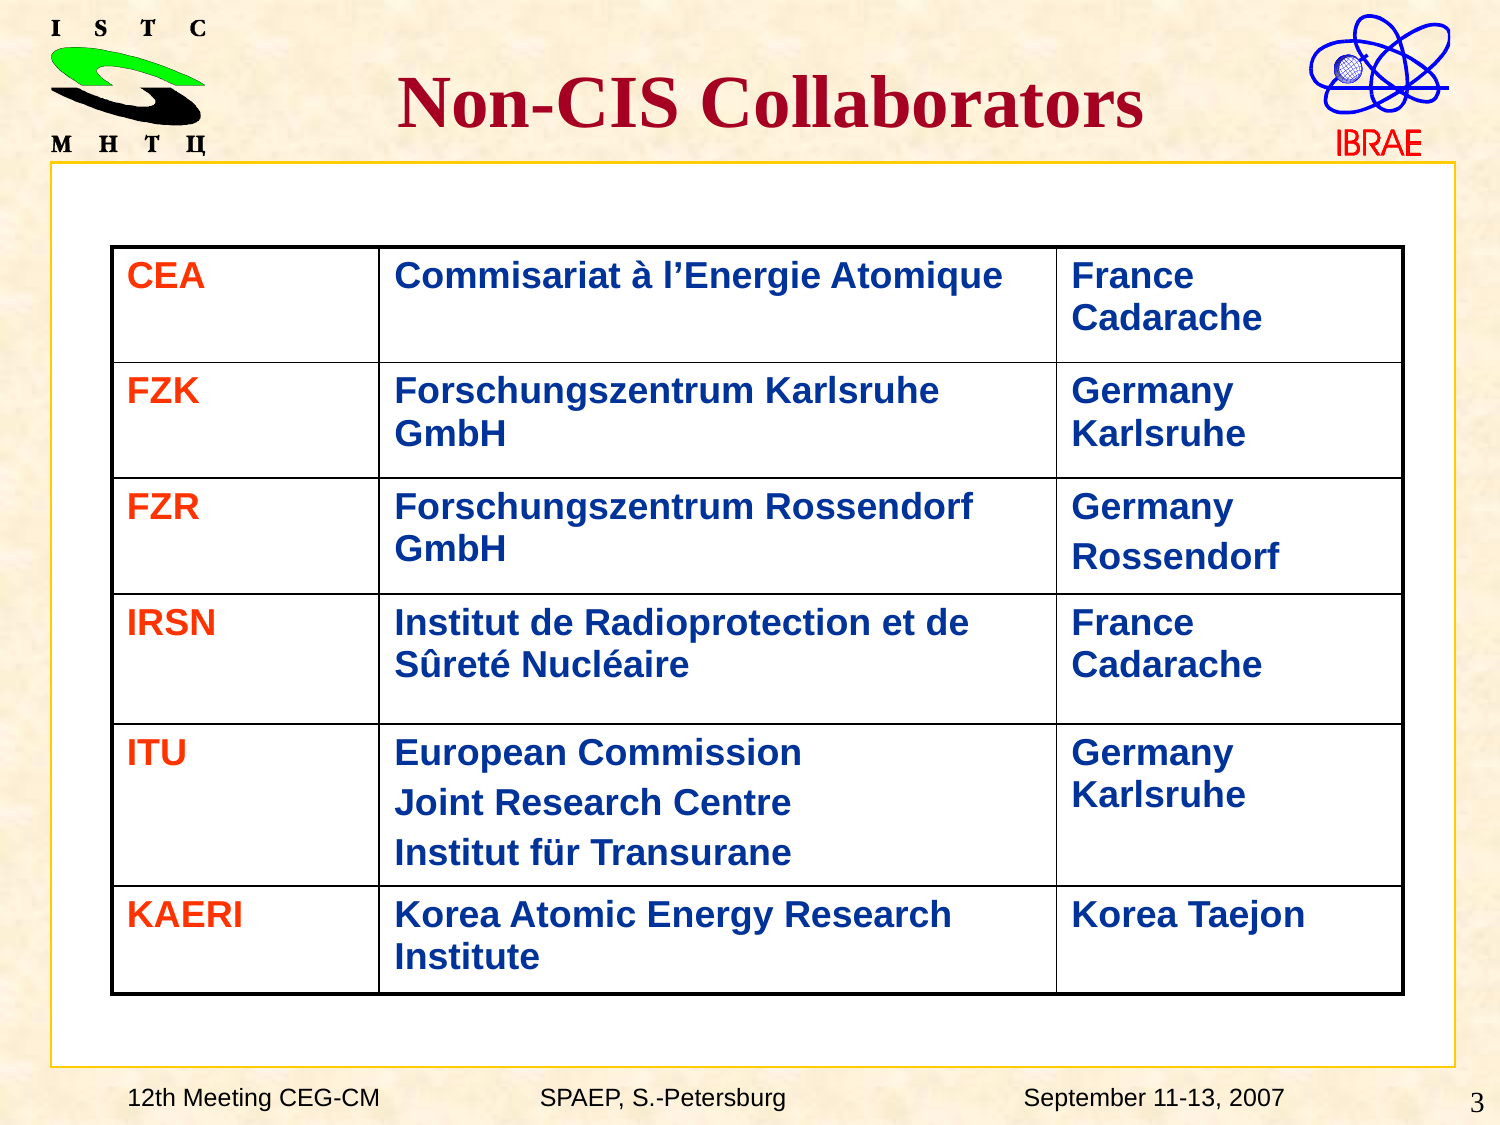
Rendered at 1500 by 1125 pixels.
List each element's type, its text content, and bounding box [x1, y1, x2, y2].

slide_number 3 [1187, 1076, 1500, 1125]
table_header Commisariat à l’Energie Atomique [380, 249, 1056, 362]
table_cell Germany Karlsruhe [1057, 725, 1401, 885]
table_cell ITU [114, 725, 378, 885]
table_cell Institut de Radioprotection et de Sûreté Nucléaire [380, 595, 1056, 723]
table_cell FZK [114, 363, 378, 477]
text_box [1405, 249, 1410, 325]
table_cell Korea Atomic Energy Research Institute [380, 887, 1056, 992]
table_cell Germany Karlsruhe [1057, 363, 1401, 477]
table_cell IRSN [114, 595, 378, 723]
table_cell European Commission Joint Research Centre Institut für Transurane [380, 725, 1056, 885]
table_header CEA [114, 249, 378, 362]
table_header France Cadarache [1057, 249, 1401, 362]
table_cell Forschungszentrum Karlsruhe GmbH [380, 363, 1056, 477]
table_cell FZR [114, 479, 378, 593]
picture [0, 0, 1500, 1125]
table_cell Korea Taejon [1057, 887, 1401, 992]
footer 12th Meeting CEG-CM SPAEP, S.-Petersburg September 11-13, 2007 [112, 1069, 1311, 1124]
table_cell Forschungszentrum Rossendorf GmbH [380, 479, 1056, 593]
table_cell France Cadarache [1057, 595, 1401, 723]
text_box Non-CIS Collaborators [296, 27, 1246, 169]
table_cell Germany Rossendorf [1057, 479, 1401, 593]
table_cell KAERI [114, 887, 378, 992]
